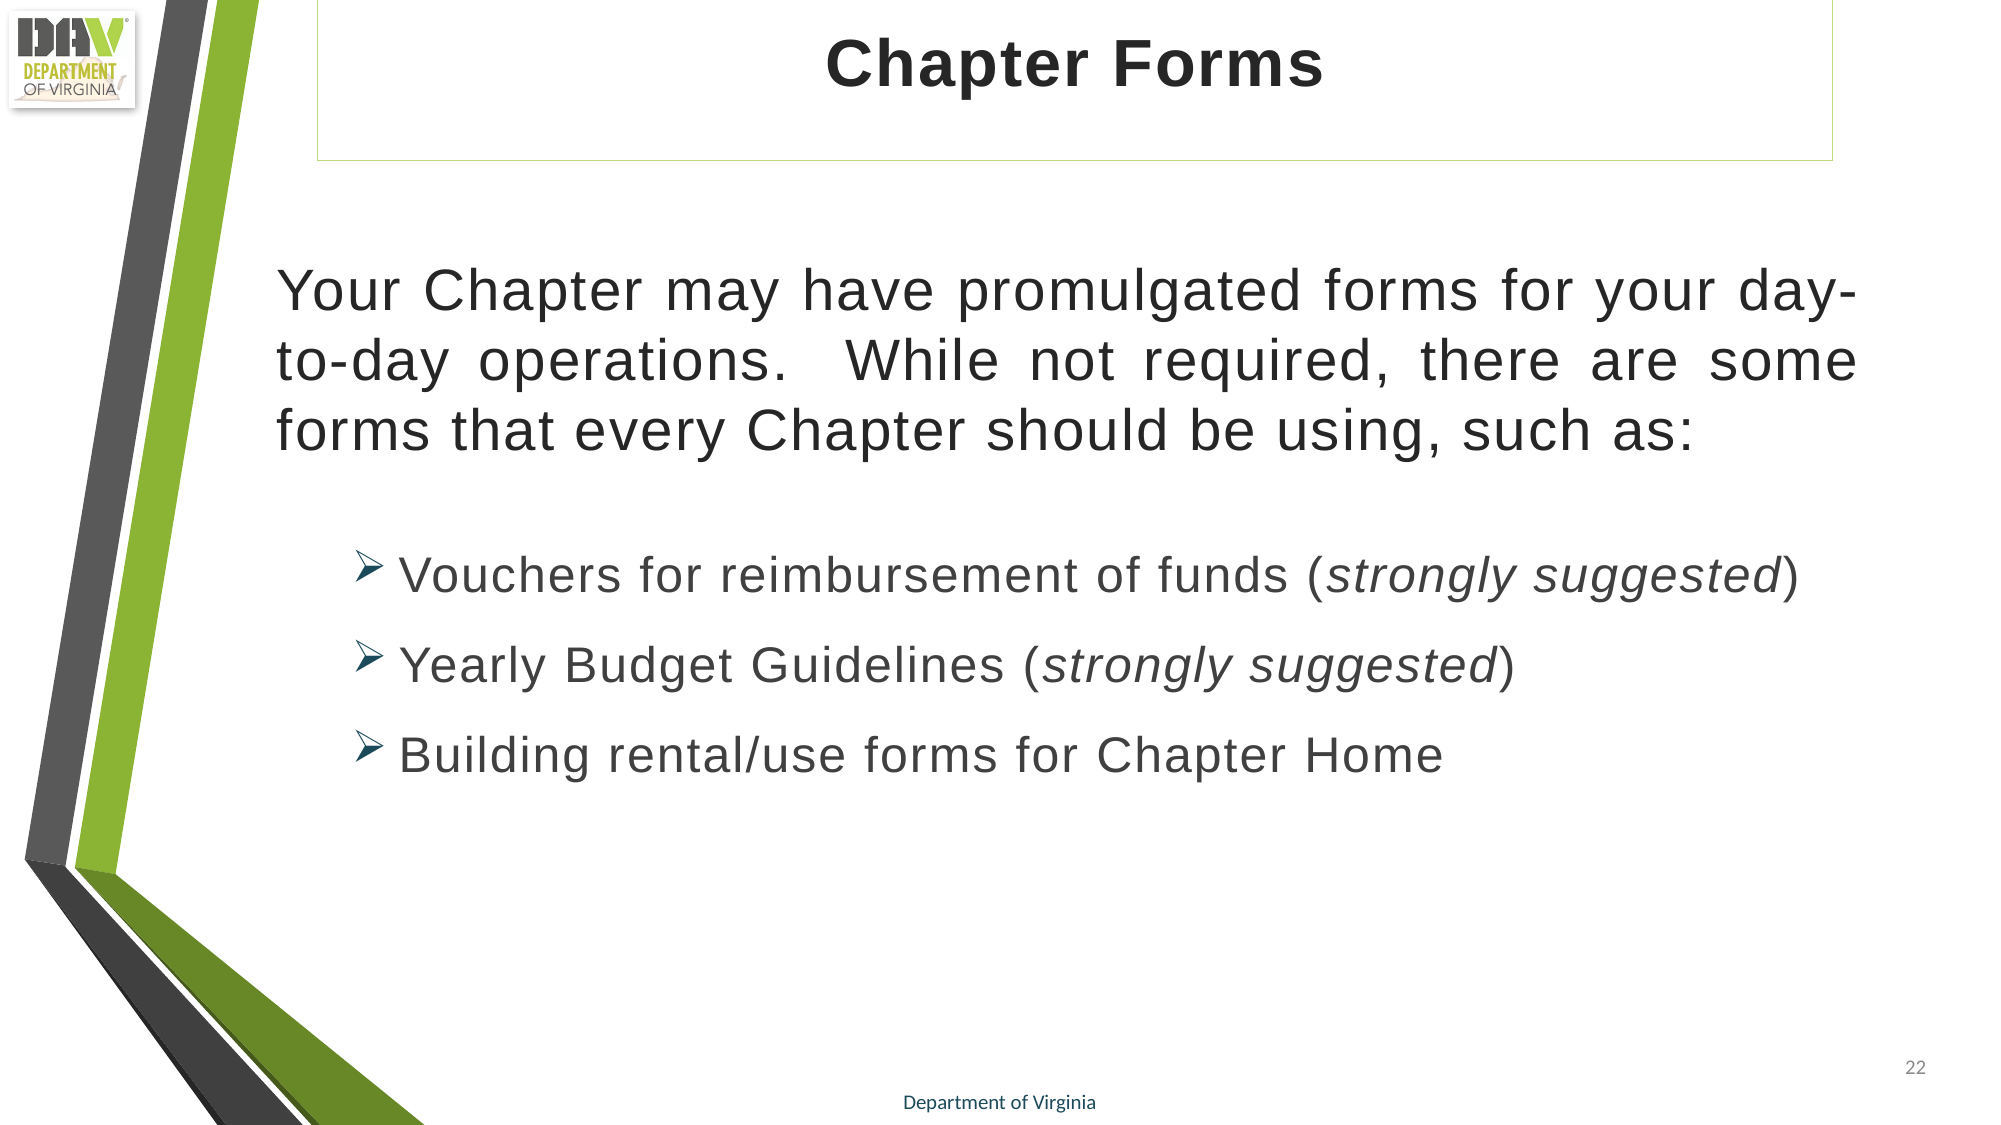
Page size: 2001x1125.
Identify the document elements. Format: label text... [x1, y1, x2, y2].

text_box Your Chapter may have promulgated forms for your day-to-day operations. While not required, there are some forms that every Chapter should be using, such as: Vouchers for reimbursement of funds (strongly suggested) Yearly Budget Guidelines (strongly suggested) Building rental/use forms for Chapter Home [262, 244, 1878, 790]
footer Department of Virginia [0, 1070, 2000, 1125]
slide_number 22 [1850, 1036, 1942, 1070]
title Chapter Forms [317, 0, 1833, 161]
picture [9, 11, 135, 108]
